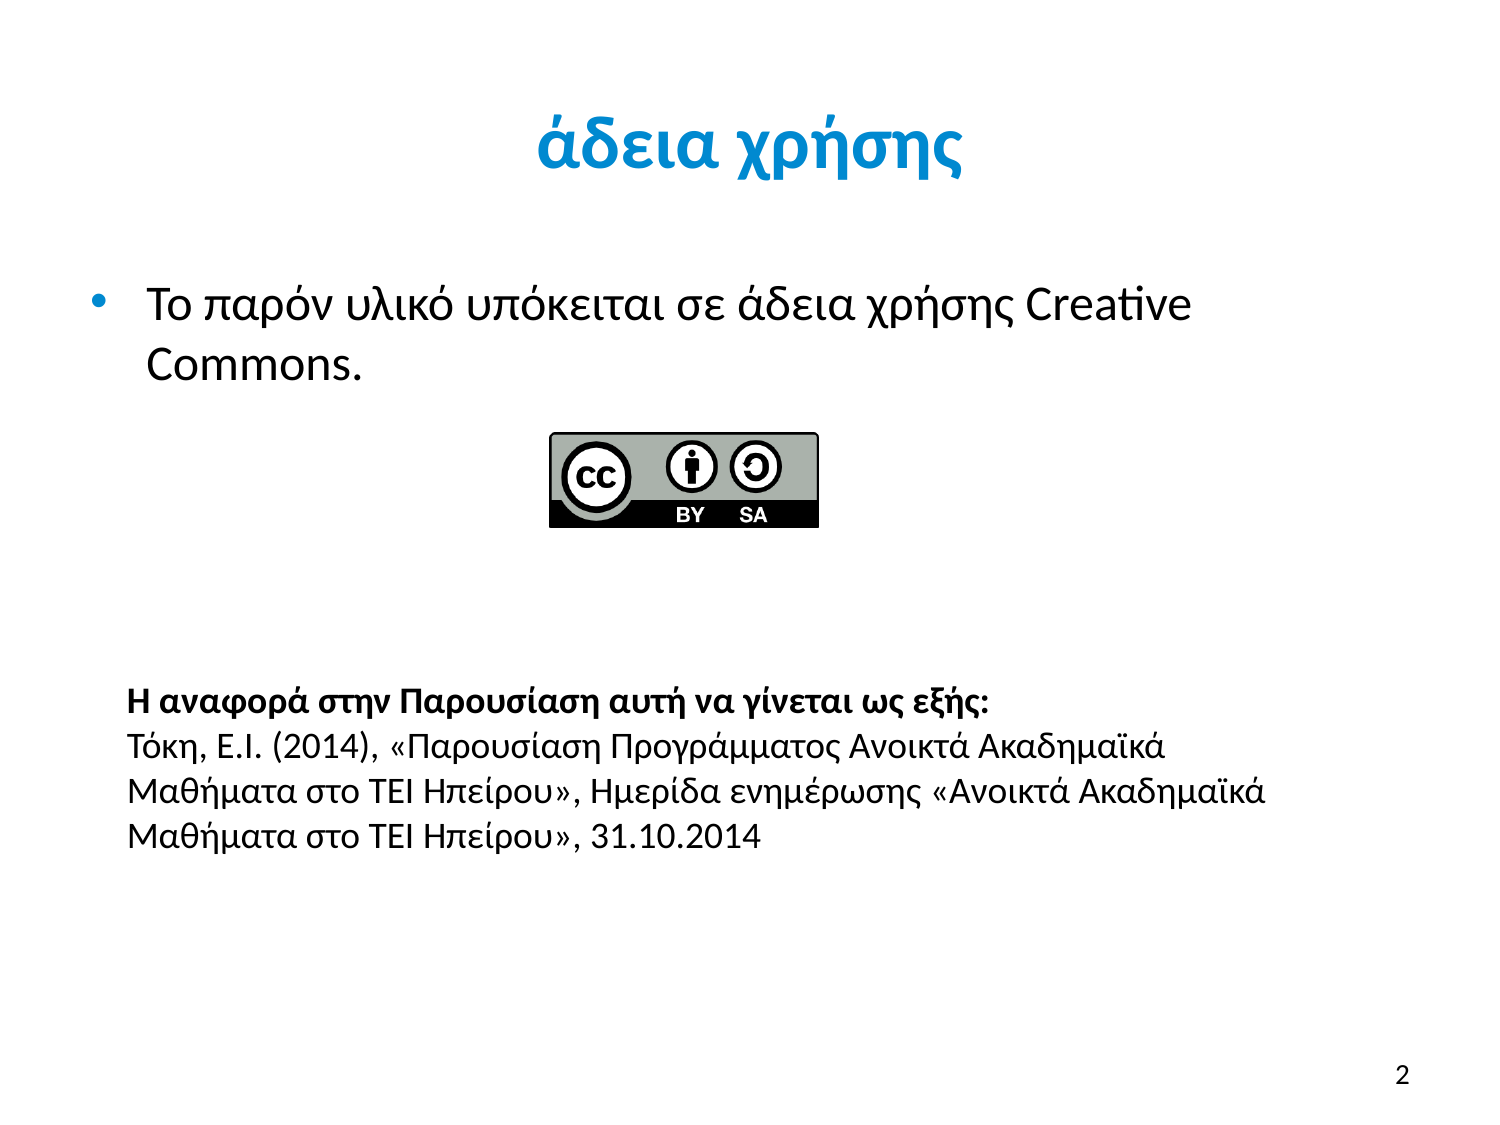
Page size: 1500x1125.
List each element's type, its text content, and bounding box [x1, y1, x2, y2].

text_box Η αναφορά στην Παρουσίαση αυτή να γίνεται ως εξής: Τόκη, Ε.Ι. (2014), «Παρουσίαση Προγράμματος Ανοικτά Ακαδημαϊκά Μαθήματα στο ΤΕΙ Ηπείρου», Ημερίδα ενημέρωσης «Ανοικτά Ακαδημαϊκά Μαθήματα στο ΤΕΙ Ηπείρου», 31.10.2014 [112, 668, 1329, 864]
list Το παρόν υλικό υπόκειται σε άδεια χρήσης Creative Commons. [74, 262, 1426, 1006]
title άδεια χρήσης [74, 44, 1426, 233]
slide_number 2 [1074, 1042, 1425, 1103]
picture [548, 432, 819, 528]
